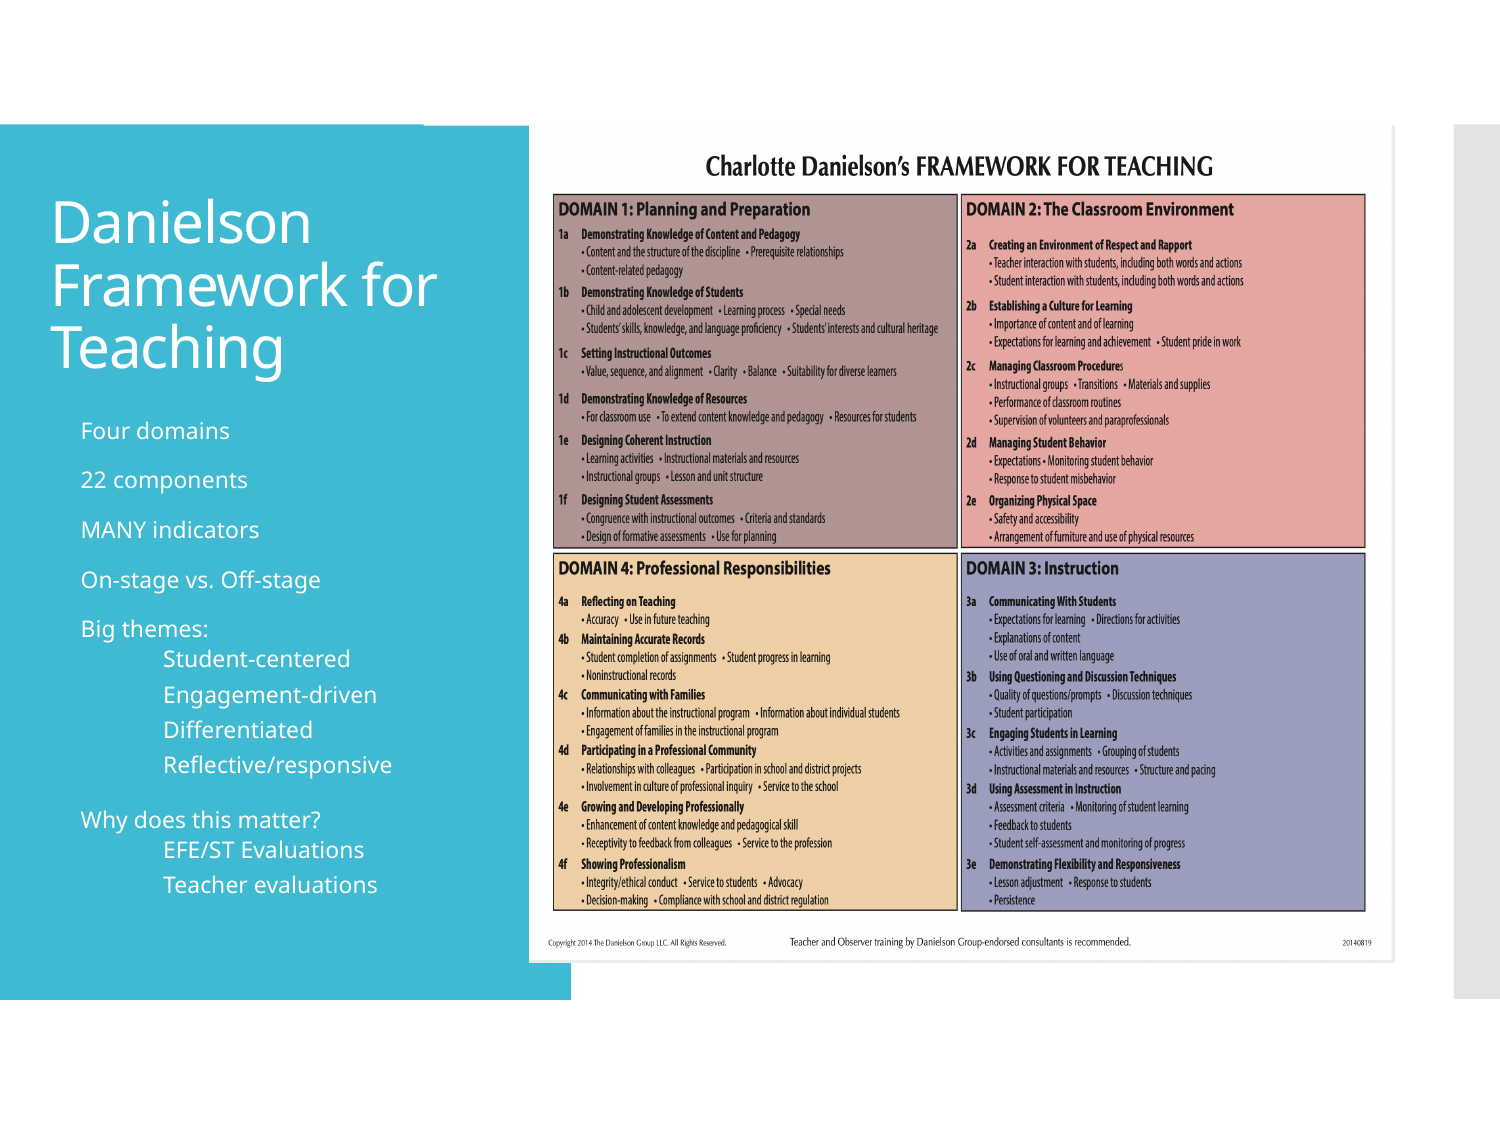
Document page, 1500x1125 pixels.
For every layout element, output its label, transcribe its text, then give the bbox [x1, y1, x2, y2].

text_box [0, 125, 572, 1001]
picture [529, 125, 1395, 963]
list Four domains 22 components MANY indicators On-stage vs. Off-stage Big themes: Student-centered Engagement-driven Differentiated Reflective/responsive Why does this matter? EFE/ST Evaluations Teacher evaluations [35, 411, 529, 949]
title Danielson Framework for Teaching [35, 184, 529, 391]
